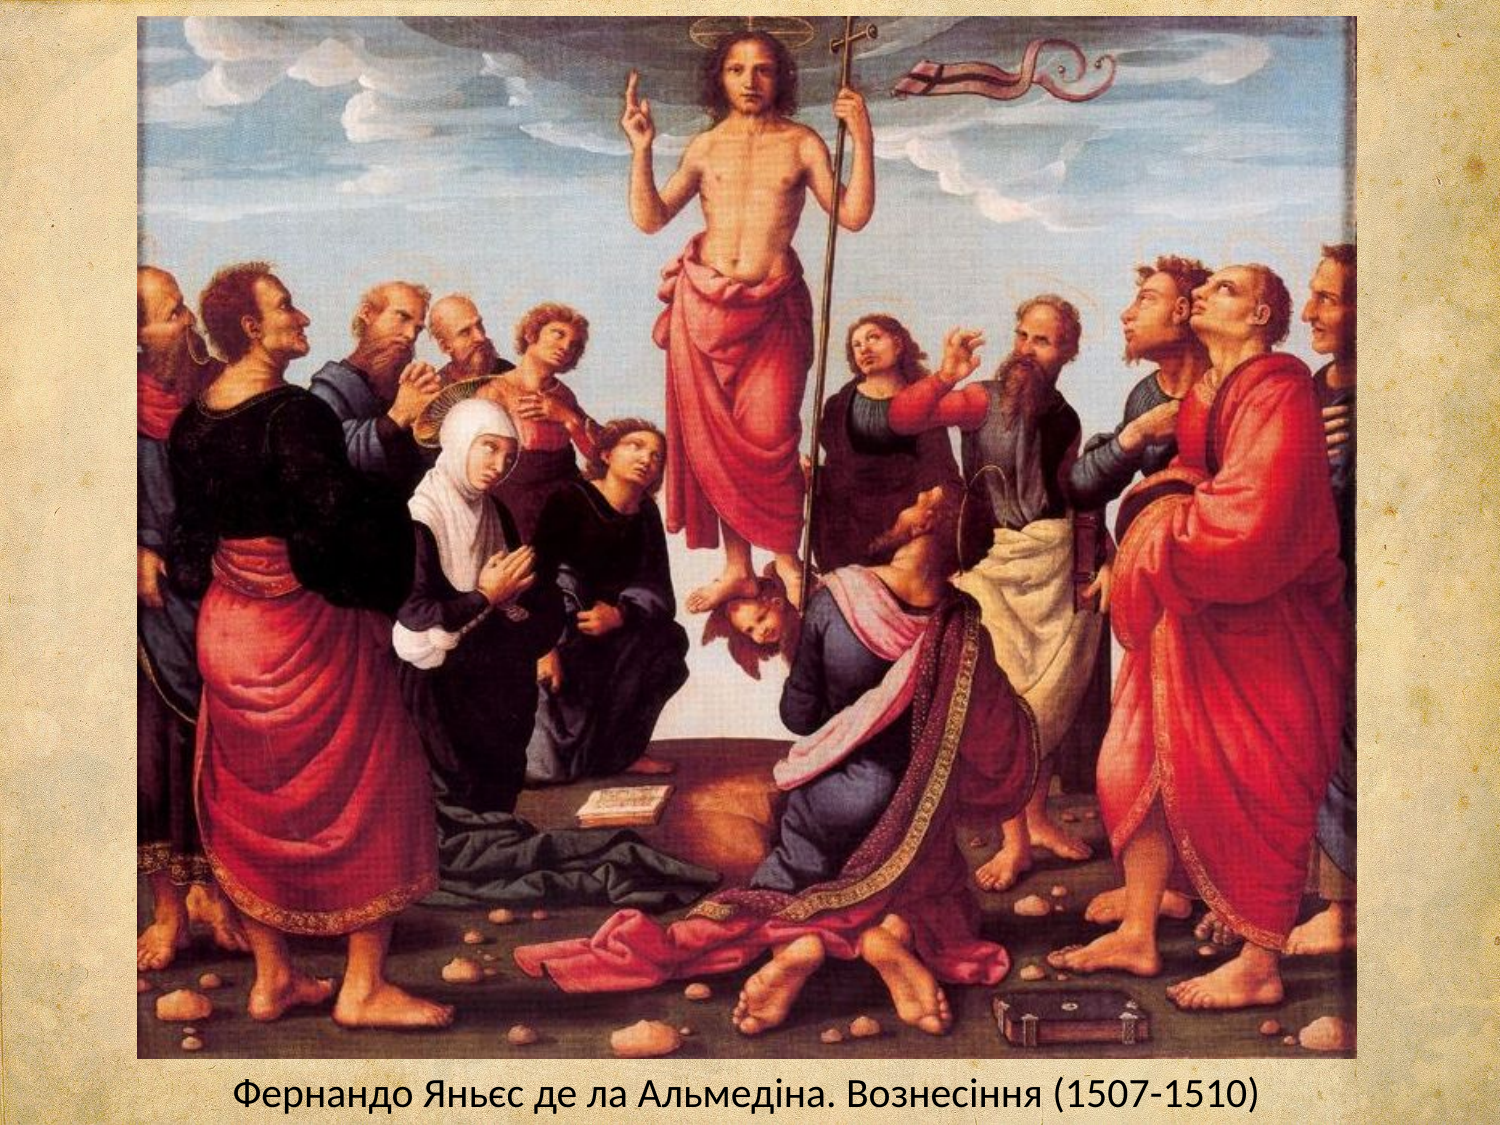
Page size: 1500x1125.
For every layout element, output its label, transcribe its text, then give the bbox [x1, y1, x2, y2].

text_box Фернандо Яньєс де ла Альмедіна. Вознесіння (1507-1510) [137, 1059, 1357, 1124]
picture [0, 0, 1500, 1125]
